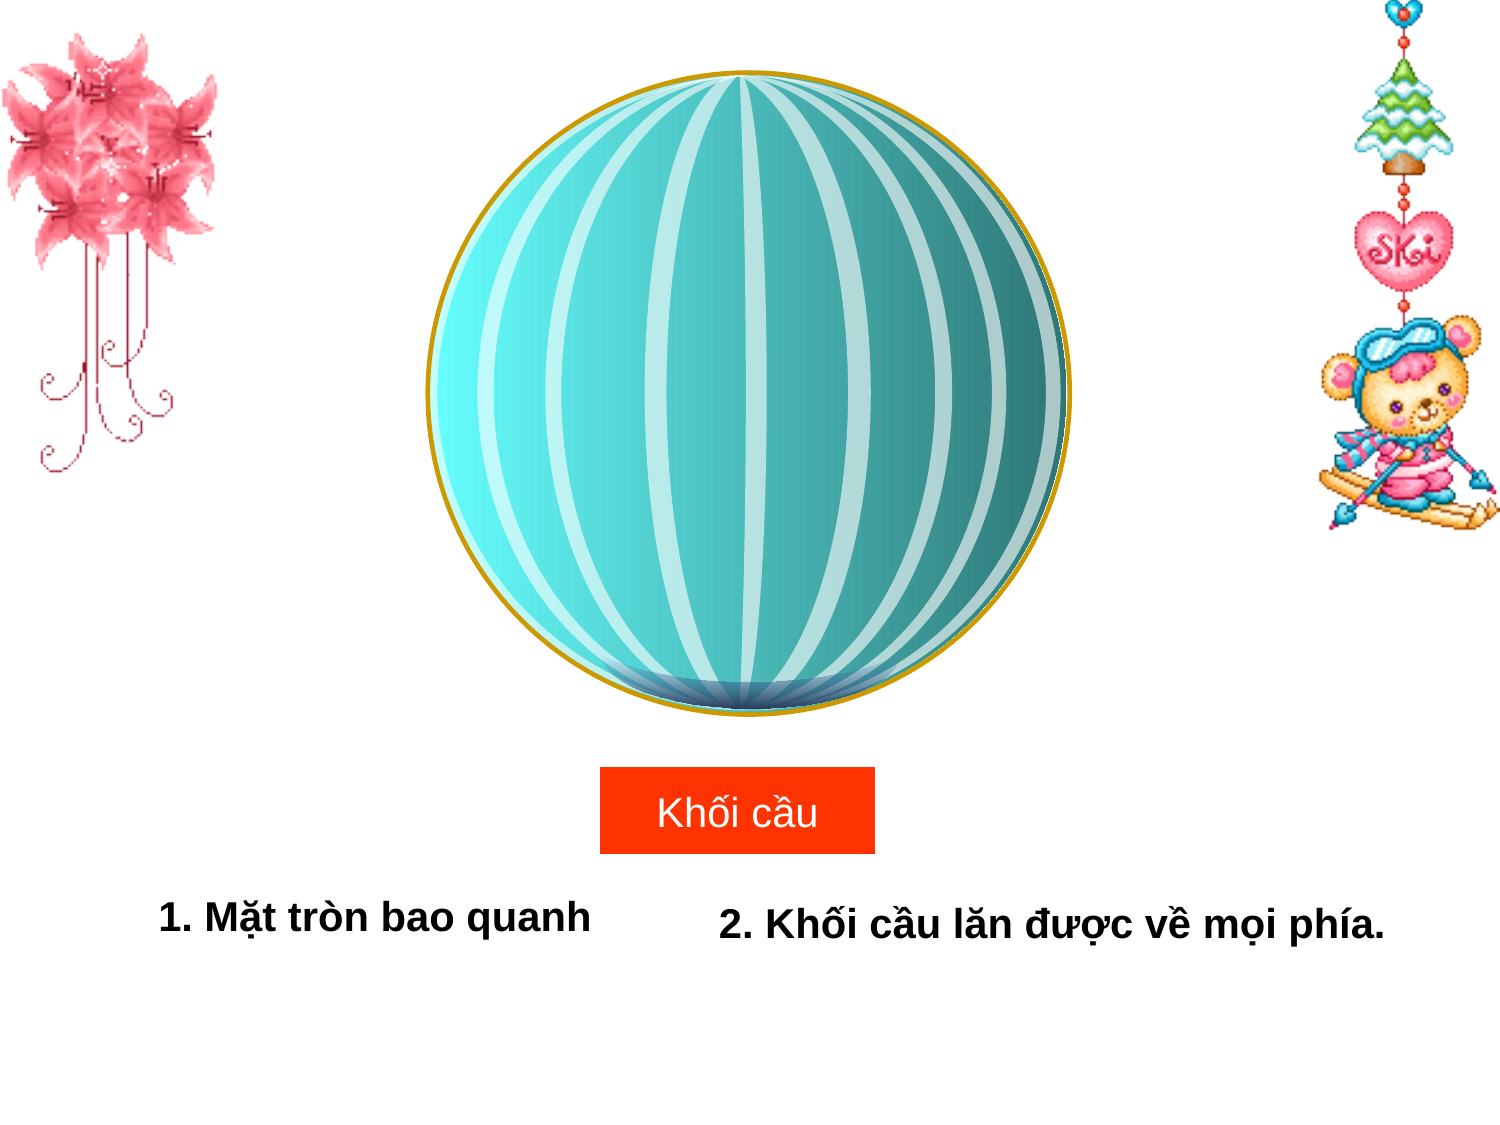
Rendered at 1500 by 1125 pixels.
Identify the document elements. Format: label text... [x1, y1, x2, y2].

picture [1317, 0, 1500, 537]
text_box 1. Mặt tròn bao quanh [143, 882, 645, 948]
text_box Khối cầu [599, 766, 875, 855]
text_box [422, 73, 1061, 711]
text_box 2. Khối cầu lăn được về mọi phía. [704, 889, 1409, 955]
picture [0, 0, 222, 562]
